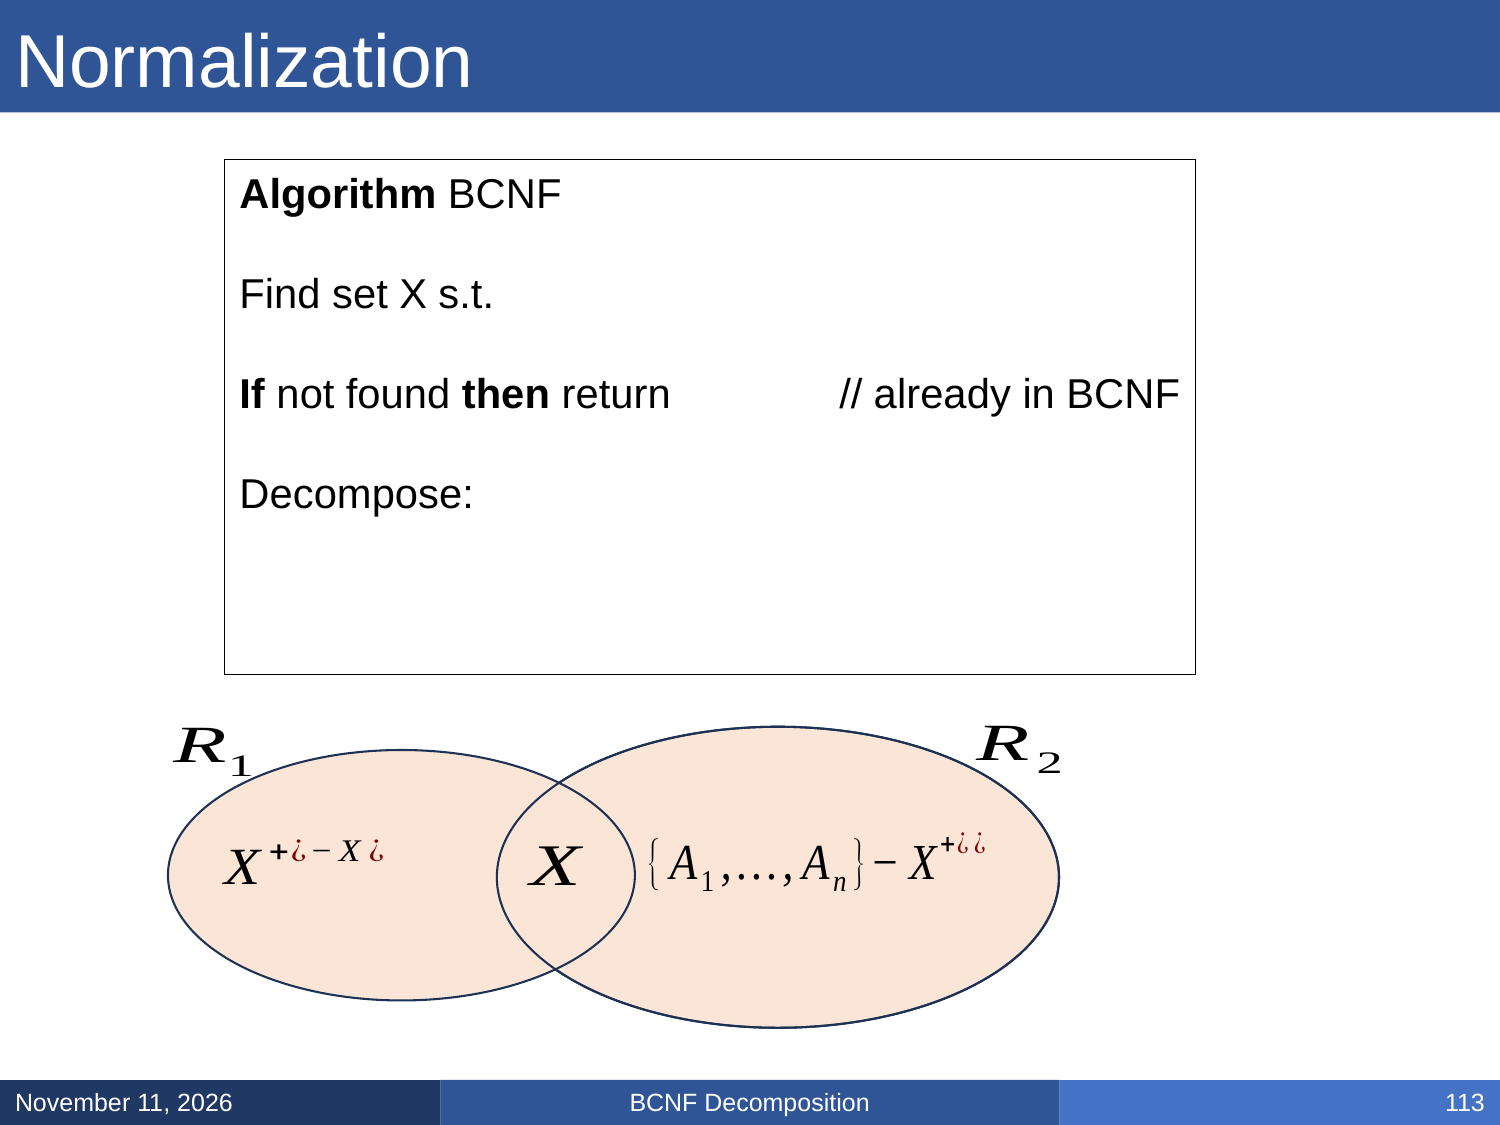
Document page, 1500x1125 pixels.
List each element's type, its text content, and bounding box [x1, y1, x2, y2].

text_box [495, 725, 1061, 1029]
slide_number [0, 1079, 338, 1125]
text_box [166, 748, 558, 1002]
title Normalization [0, 0, 1500, 112]
footer BCNF Decomposition [496, 1079, 1004, 1125]
slide_number 113 [1162, 1079, 1500, 1125]
